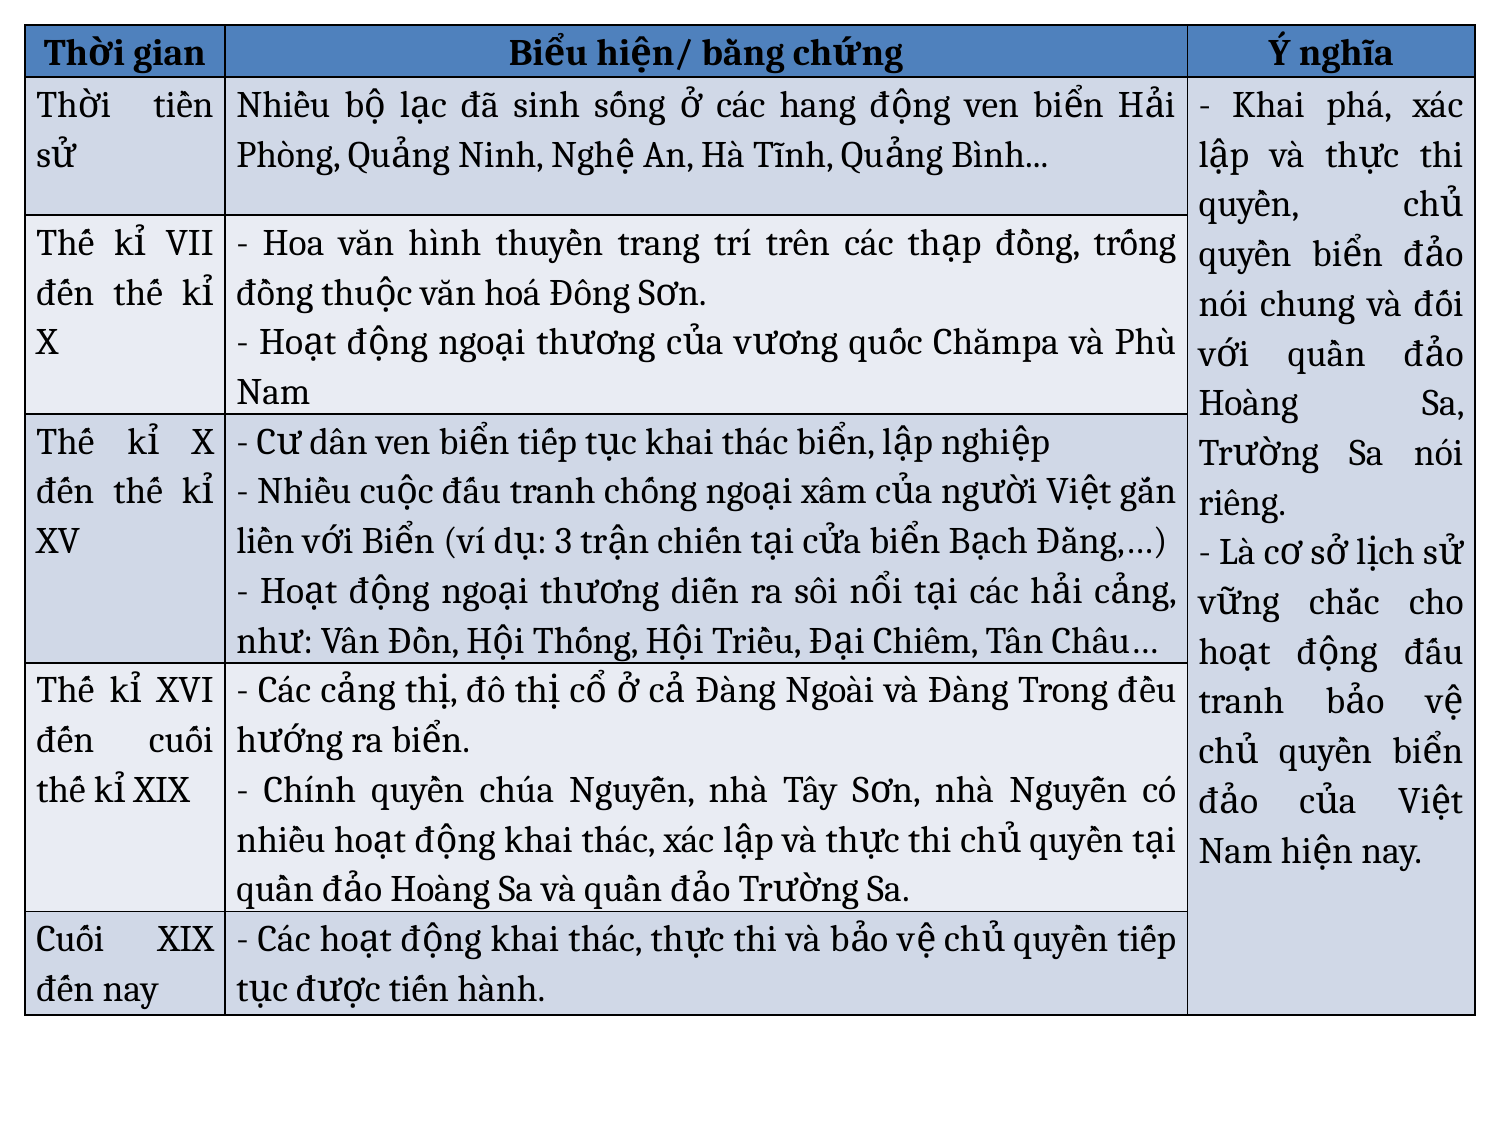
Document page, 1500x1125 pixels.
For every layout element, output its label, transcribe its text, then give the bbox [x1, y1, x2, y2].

table_header Ý nghĩa [1188, 26, 1474, 76]
table_cell - Hoa văn hình thuyền trang trí trên các thạp đồng, trống đồng thuộc văn hoá Đông Sơn. - Hoạt động ngoại thương của vương quốc Chămpa và Phù Nam [226, 216, 1187, 413]
table_cell Nhiều bộ lạc đã sinh sống ở các hang động ven biển Hải Phòng, Quảng Ninh, Nghệ An, Hà Tĩnh, Quảng Bình... [226, 78, 1187, 214]
table_header Thời gian [26, 26, 224, 76]
table_cell - Các cảng thị, đô thị cổ ở cả Đàng Ngoài và Đàng Trong đều hướng ra biển. - Chính quyền chúa Nguyễn, nhà Tây Sơn, nhà Nguyễn có nhiều hoạt động khai thác, xác lập và thực thi chủ quyền tại quần đảo Hoàng Sa và quần đảo Trường Sa. [226, 664, 1187, 911]
table_cell Cuối XIX đến nay [26, 912, 224, 1014]
table_cell - Khai phá, xác lập và thực thi quyền, chủ quyền biển đảo nói chung và đối với quần đảo Hoàng Sa, Trường Sa nói riêng. - Là cơ sở lịch sử vững chắc cho hoạt động đấu tranh bảo vệ chủ quyền biển đảo của Việt Nam hiện nay. [1188, 78, 1474, 1014]
table_cell Thế kỉ X đến thế kỉ XV [26, 415, 224, 662]
table_header Biểu hiện/ bằng chứng [226, 26, 1187, 76]
table_cell Thời tiền sử [26, 78, 224, 214]
table_cell - Cư dân ven biển tiếp tục khai thác biển, lập nghiệp - Nhiều cuộc đấu tranh chống ngoại xâm của người Việt gắn liền với Biển (ví dụ: 3 trận chiến tại cửa biển Bạch Đằng,…) - Hoạt động ngoại thương diễn ra sôi nổi tại các hải cảng, như: Vân Đồn, Hội Thống, Hội Triều, Đại Chiêm, Tân Châu… [226, 415, 1187, 662]
table_cell Thế kỉ VII đến thế kỉ X [26, 216, 224, 413]
table_cell - Các hoạt động khai thác, thực thi và bảo vệ chủ quyền tiếp tục được tiến hành. [226, 912, 1187, 1014]
table_cell Thế kỉ XVI đến cuối thế kỉ XIX [26, 664, 224, 911]
